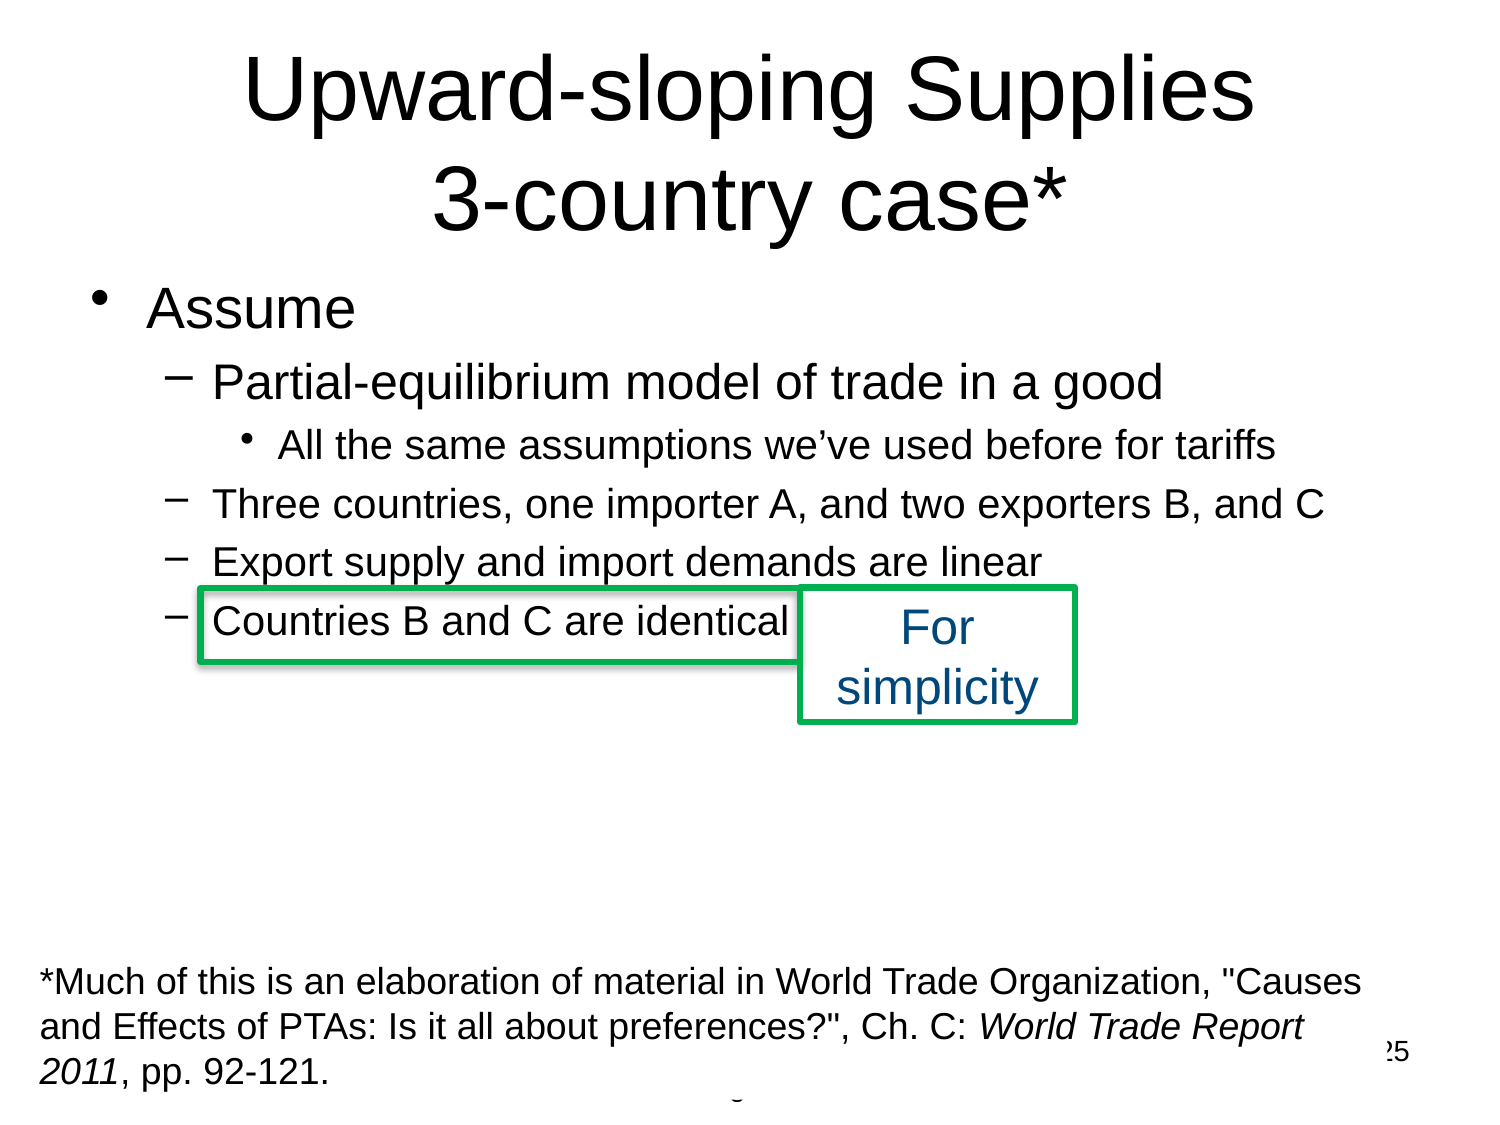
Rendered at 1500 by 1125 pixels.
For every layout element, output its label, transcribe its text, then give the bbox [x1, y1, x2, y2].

title Upward-sloping Supplies 3-country case* [74, 44, 1426, 233]
text_box [200, 587, 800, 663]
list Assume Partial-equilibrium model of trade in a good All the same assumptions we’ve used before for tariffs Three countries, one importer A, and two exporters B, and C Export supply and import demands are linear Countries B and C are identical [74, 262, 1426, 1006]
slide_number 25 [1074, 1024, 1426, 1103]
text_box *Much of this is an elaboration of material in World Trade Organization, "Causes and Effects of PTAs: Is it all about preferences?", Ch. C: World Trade Report 2011, pp. 92-121. [24, 949, 1388, 1100]
text_box For simplicity [800, 587, 1075, 723]
